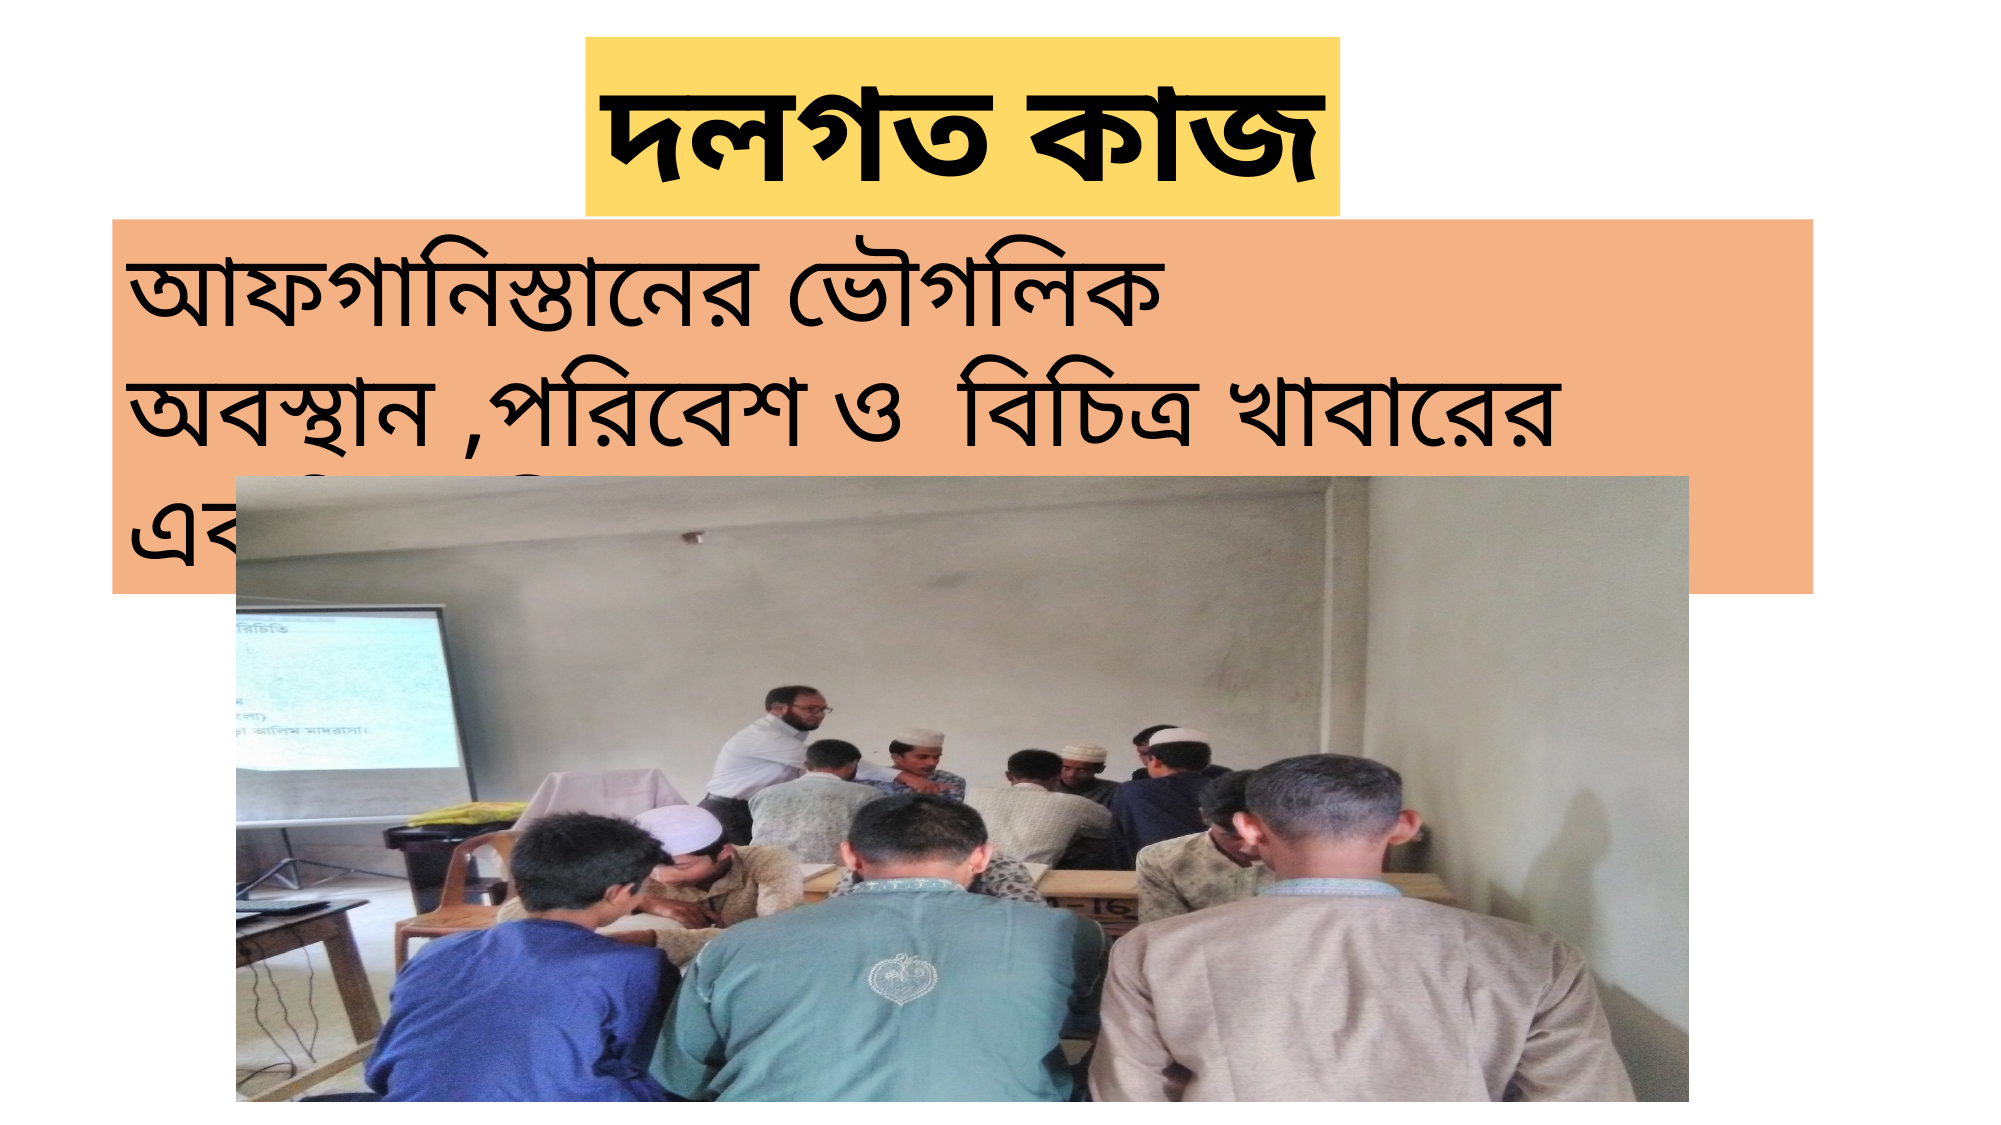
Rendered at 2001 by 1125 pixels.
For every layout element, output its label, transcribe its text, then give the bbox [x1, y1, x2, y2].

picture [236, 476, 1689, 1102]
text_box দলগত কাজ [585, 36, 1341, 217]
text_box আফগানিস্তানের ভৌগলিক অবস্থান ,পরিবেশ ও বিচিত্র খাবারের একটি তালিকা প্রস্তুত করো । [112, 219, 1814, 594]
